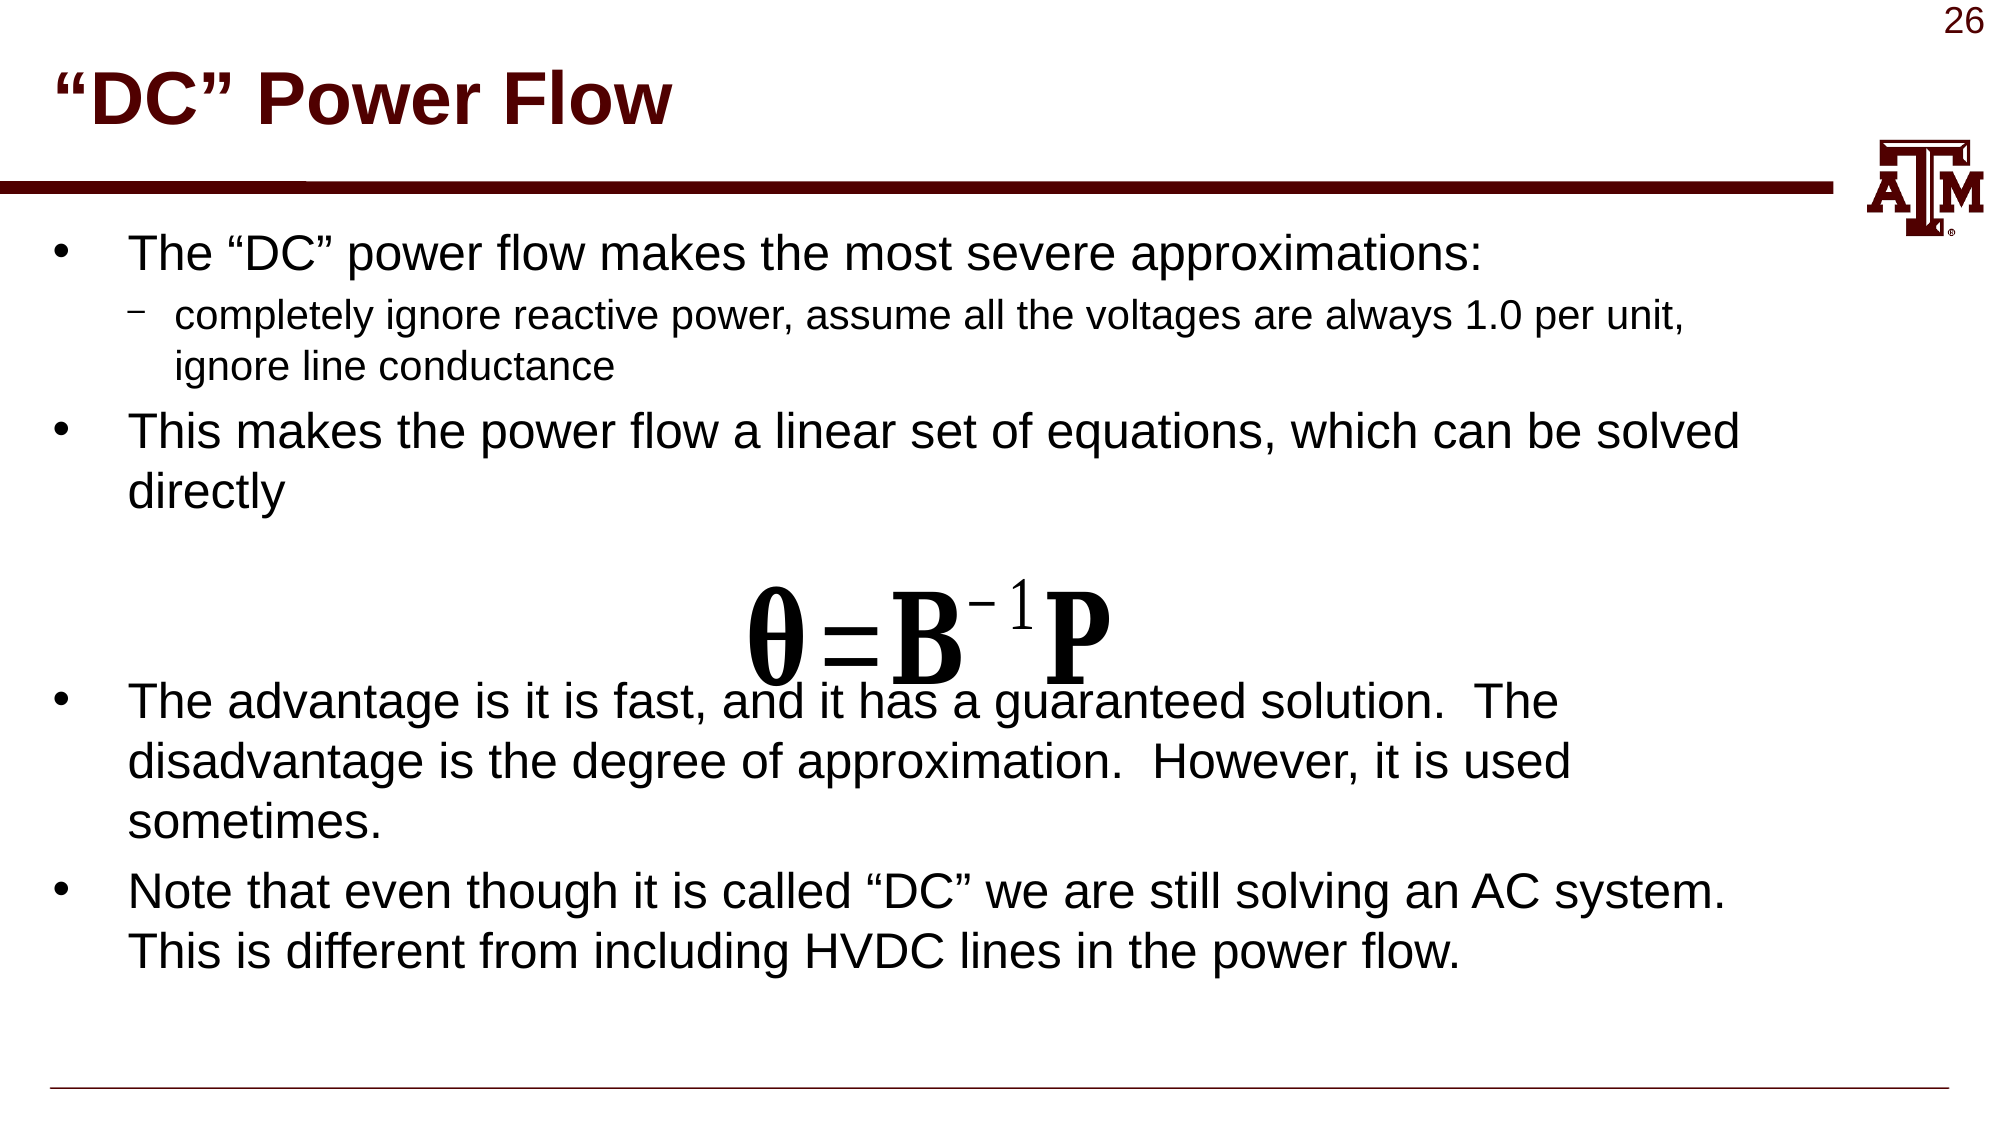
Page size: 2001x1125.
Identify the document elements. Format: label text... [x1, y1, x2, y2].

list The “DC” power flow makes the most severe approximations: completely ignore reactive power, assume all the voltages are always 1.0 per unit, ignore line conductance This makes the power flow a linear set of equations, which can be solved directly The advantage is it is fast, and it has a guaranteed solution. The disadvantage is the degree of approximation. However, it is used sometimes. Note that even though it is called “DC” we are still solving an AC system. This is different from including HVDC lines in the power flow. [37, 212, 1826, 1063]
title “DC” Power Flow [37, 12, 1826, 188]
picture [1850, 112, 2000, 263]
